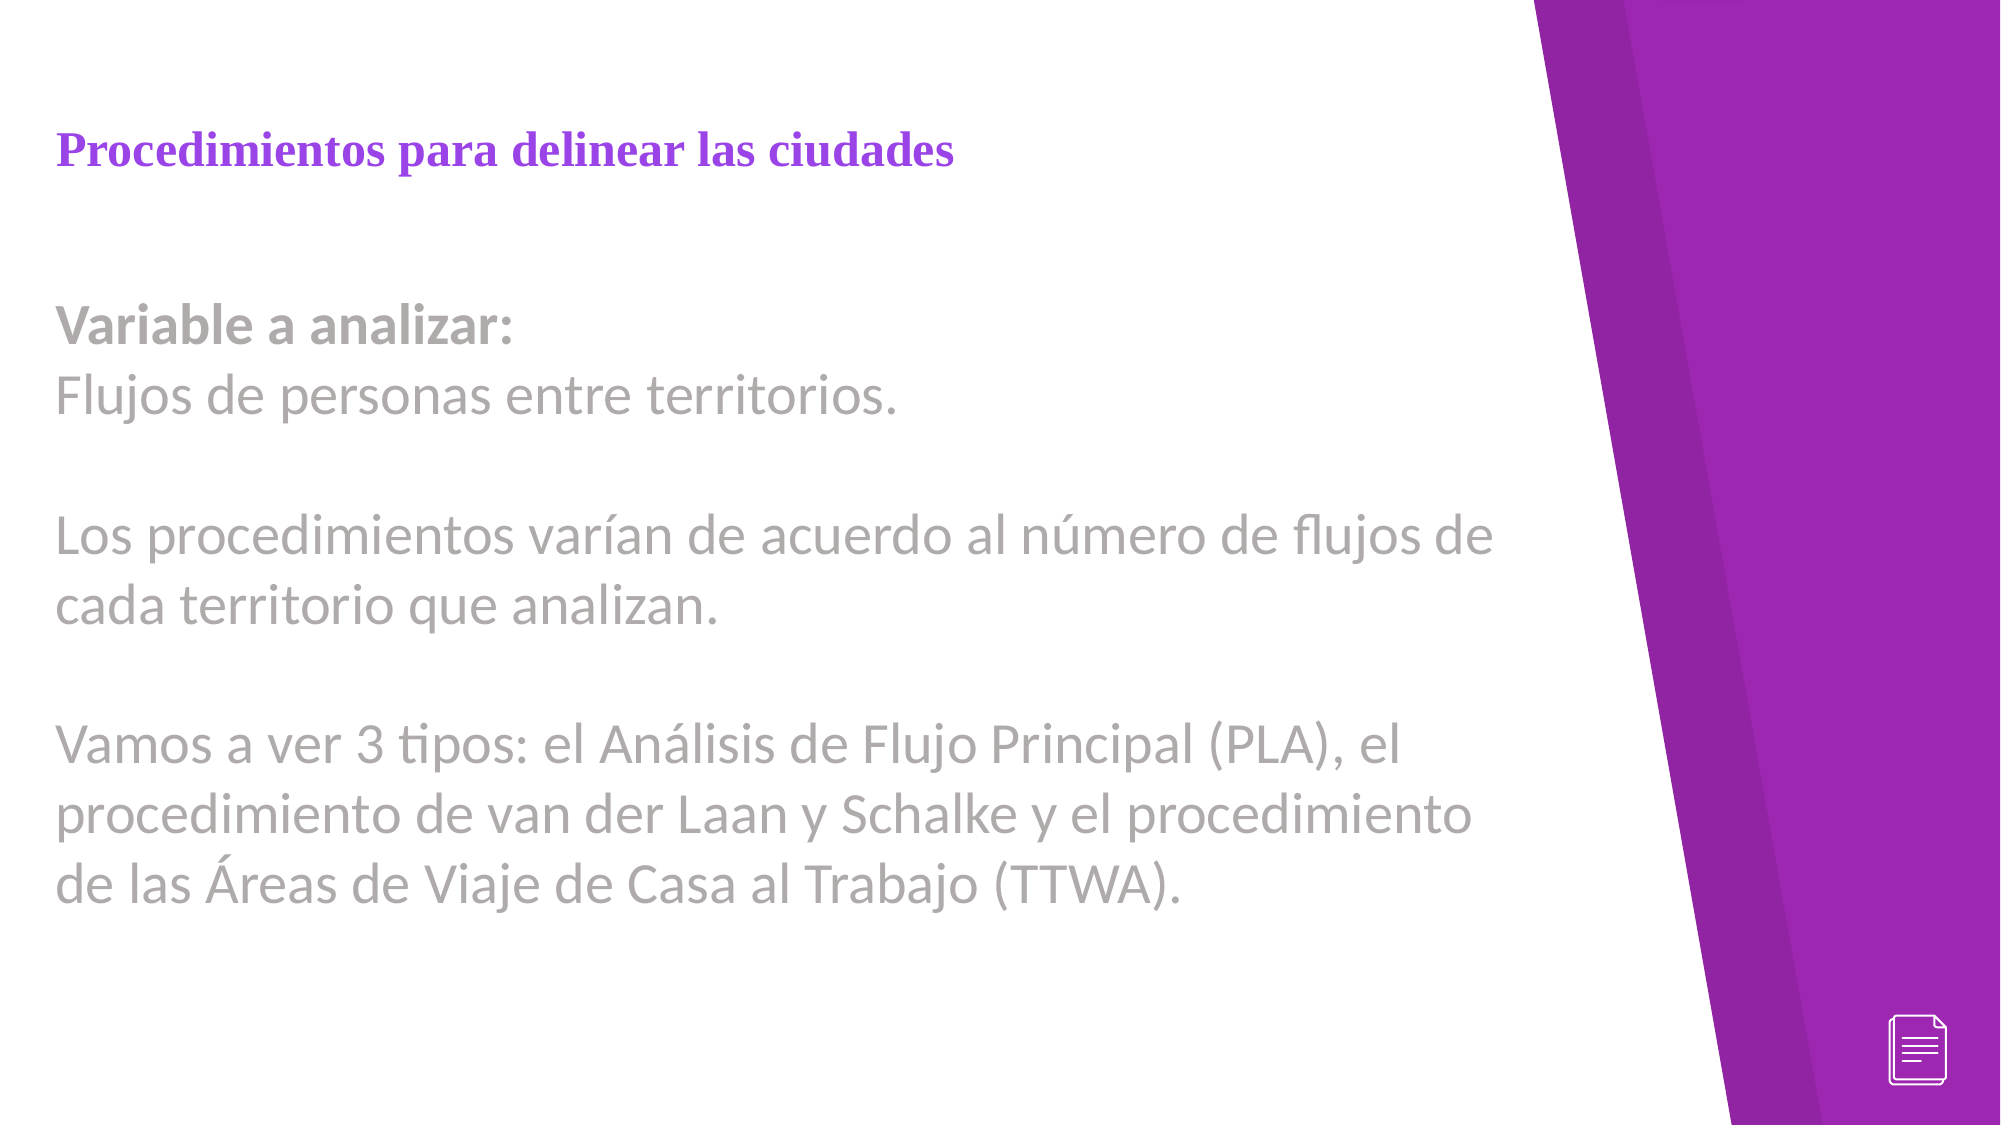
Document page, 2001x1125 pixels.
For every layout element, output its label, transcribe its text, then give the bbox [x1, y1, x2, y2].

list Variable a analizar: Flujos de personas entre territorios. Los procedimientos varían de acuerdo al número de flujos de cada territorio que analizan. Vamos a ver 3 tipos: el Análisis de Flujo Principal (PLA), el procedimiento de van der Laan y Schalke y el procedimiento de las Áreas de Viaje de Casa al Trabajo (TTWA). [40, 278, 1530, 1068]
title Procedimientos para delinear las ciudades [41, 41, 1530, 260]
